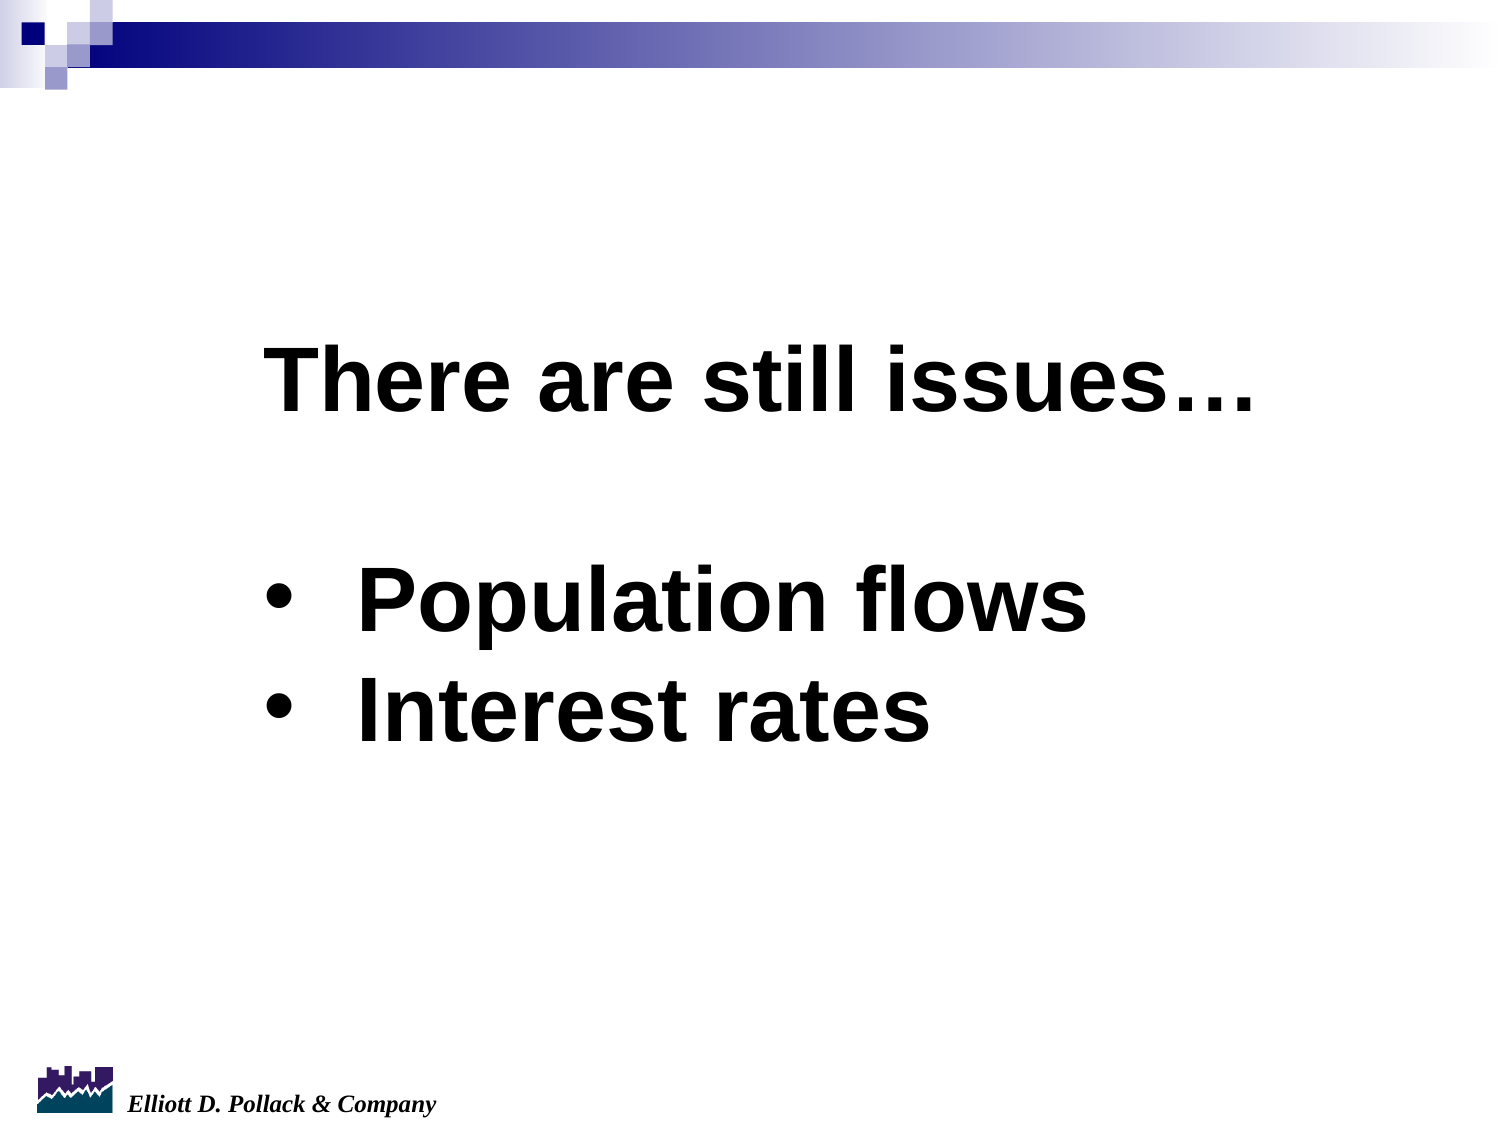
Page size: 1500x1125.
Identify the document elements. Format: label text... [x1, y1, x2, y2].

picture [37, 1066, 113, 1103]
text_box There are still issues… Population flows Interest rates [248, 245, 1283, 835]
